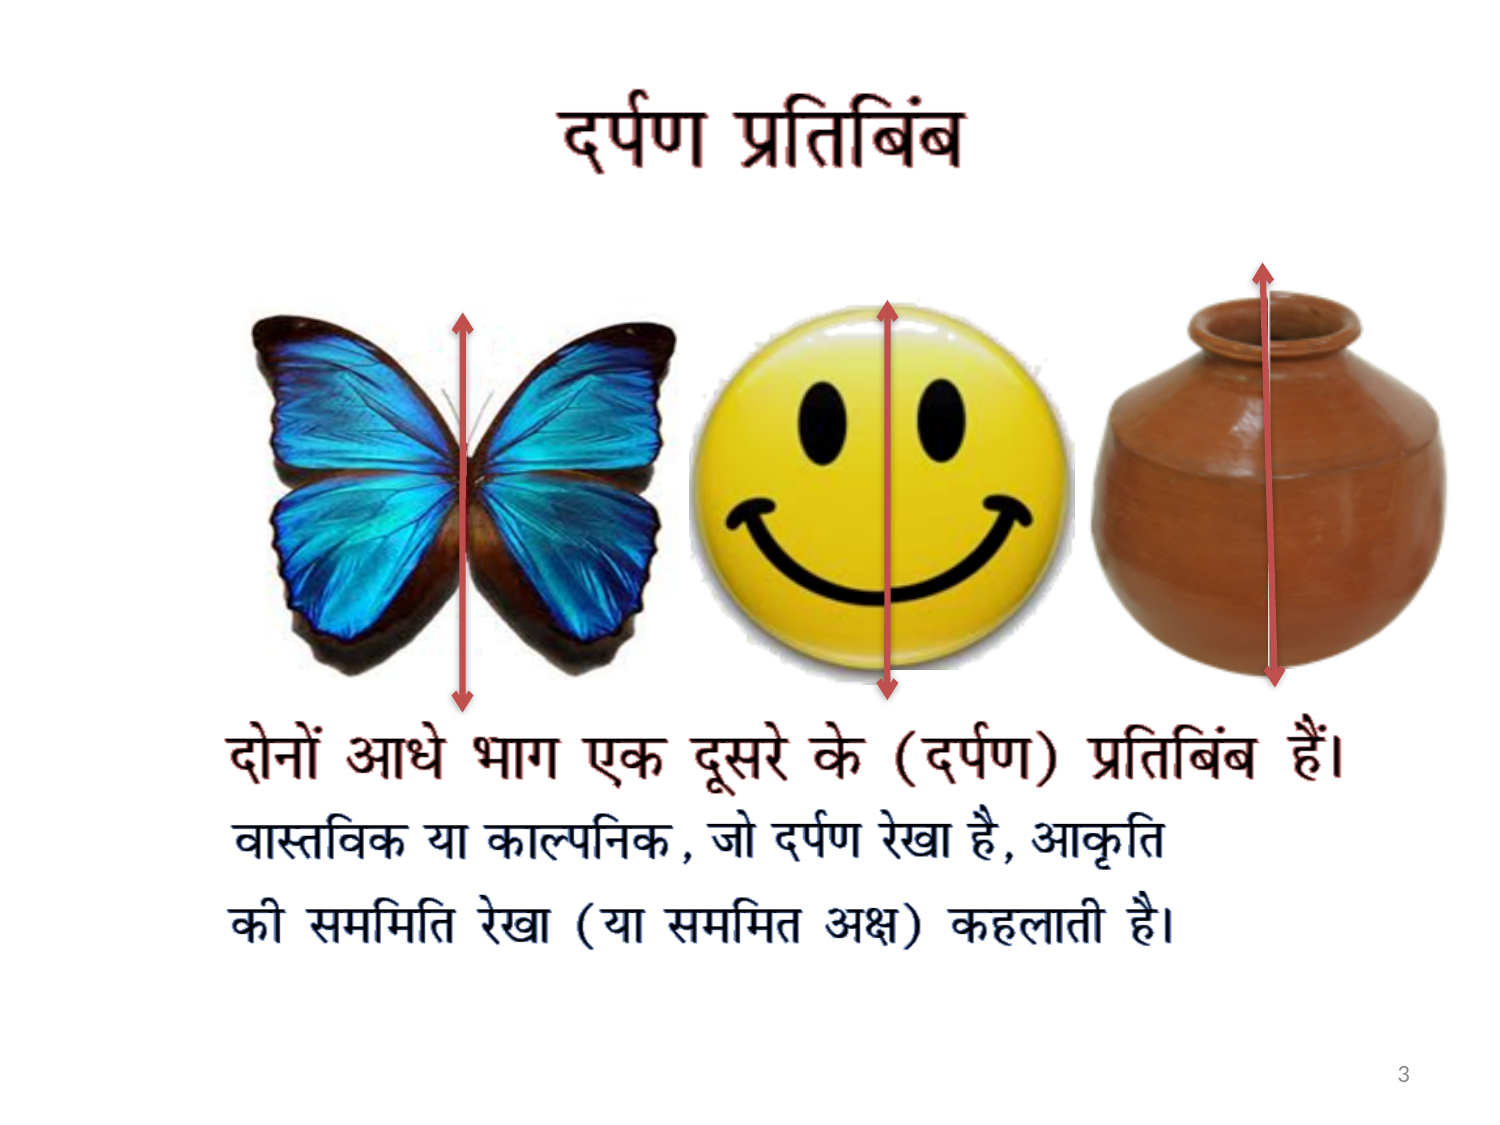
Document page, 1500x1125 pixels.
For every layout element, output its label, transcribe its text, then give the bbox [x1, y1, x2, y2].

picture [1087, 482, 1451, 679]
picture [224, 299, 688, 699]
picture [887, 501, 1076, 670]
picture [1087, 287, 1451, 468]
slide_number 3 [1074, 1042, 1425, 1103]
picture [689, 299, 885, 499]
picture [198, 712, 1357, 976]
picture [537, 62, 988, 212]
picture [887, 287, 1076, 499]
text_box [1055, 468, 1482, 482]
picture [689, 501, 885, 685]
